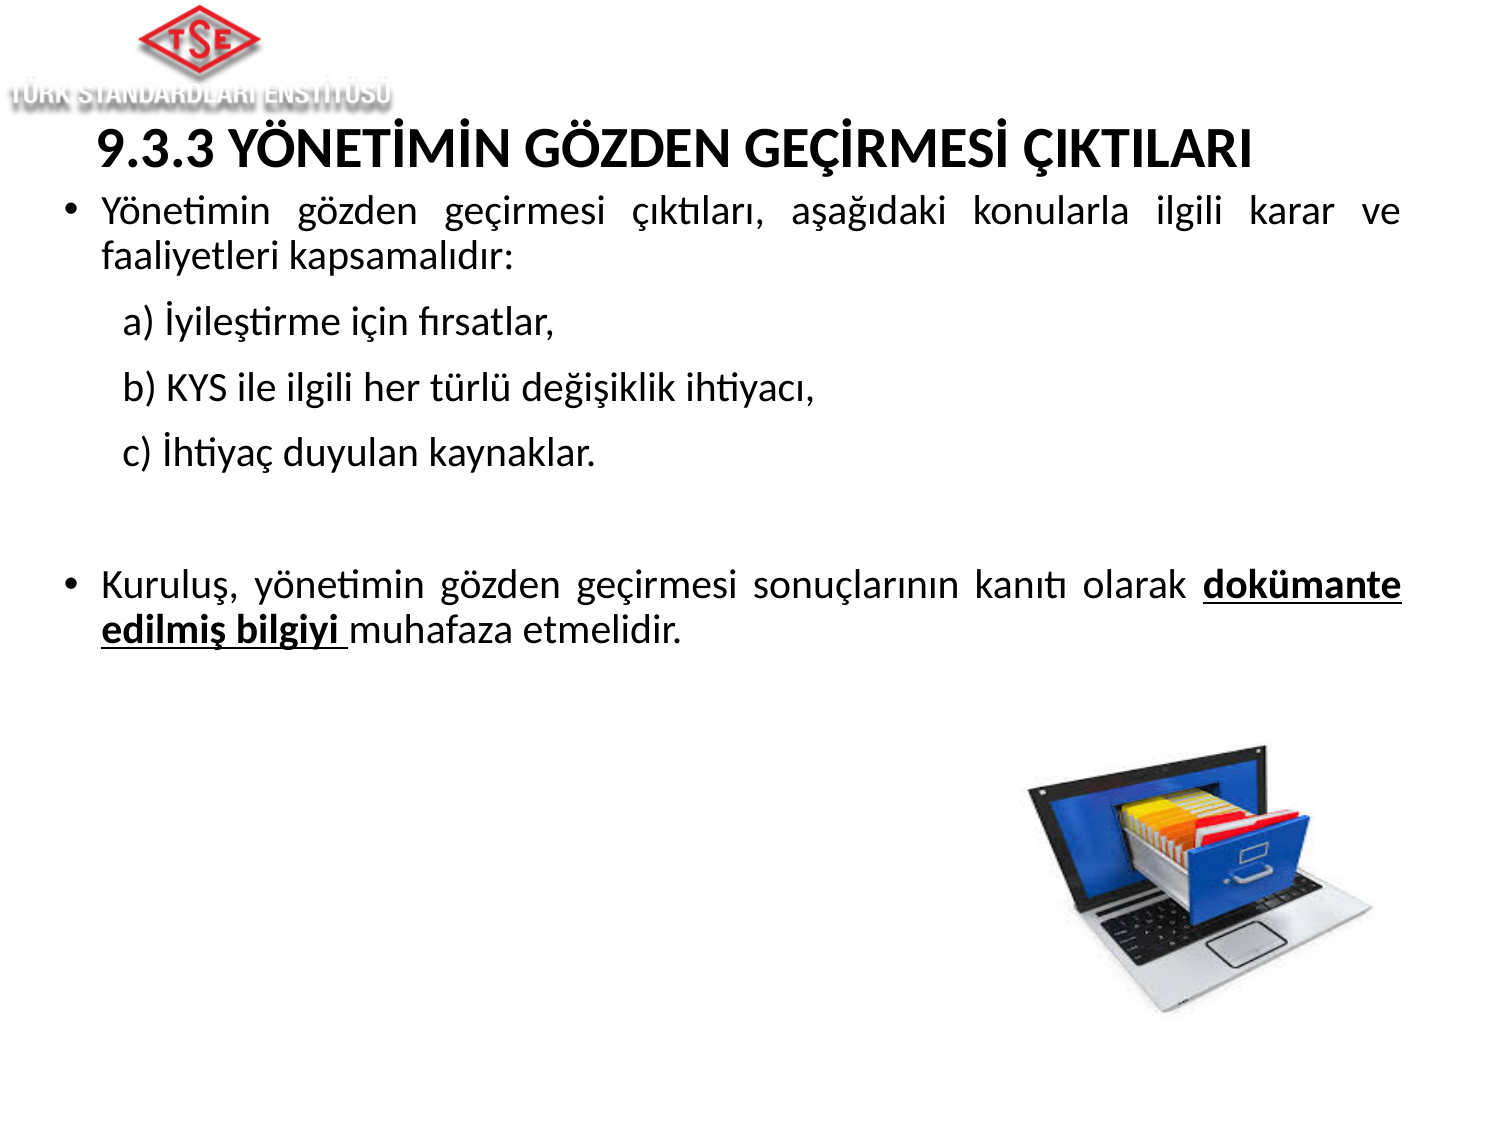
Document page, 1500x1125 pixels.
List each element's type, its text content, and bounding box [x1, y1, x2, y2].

title 9.3.3 YÖNETİMİN GÖZDEN GEÇİRMESİ ÇIKTILARI [80, 94, 1417, 180]
picture [0, 0, 400, 126]
picture [990, 719, 1406, 1038]
list Yönetimin gözden geçirmesi çıktıları, aşağıdaki konularla ilgili karar ve faaliyetleri kapsamalıdır: a) İyileştirme için fırsatlar, b) KYS ile ilgili her türlü değişiklik ihtiyacı, c) İhtiyaç duyulan kaynaklar. Kuruluş, yönetimin gözden geçirmesi sonuçlarının kanıtı olarak dokümante edilmiş bilgiyi muhafaza etmelidir. [48, 180, 1417, 1058]
